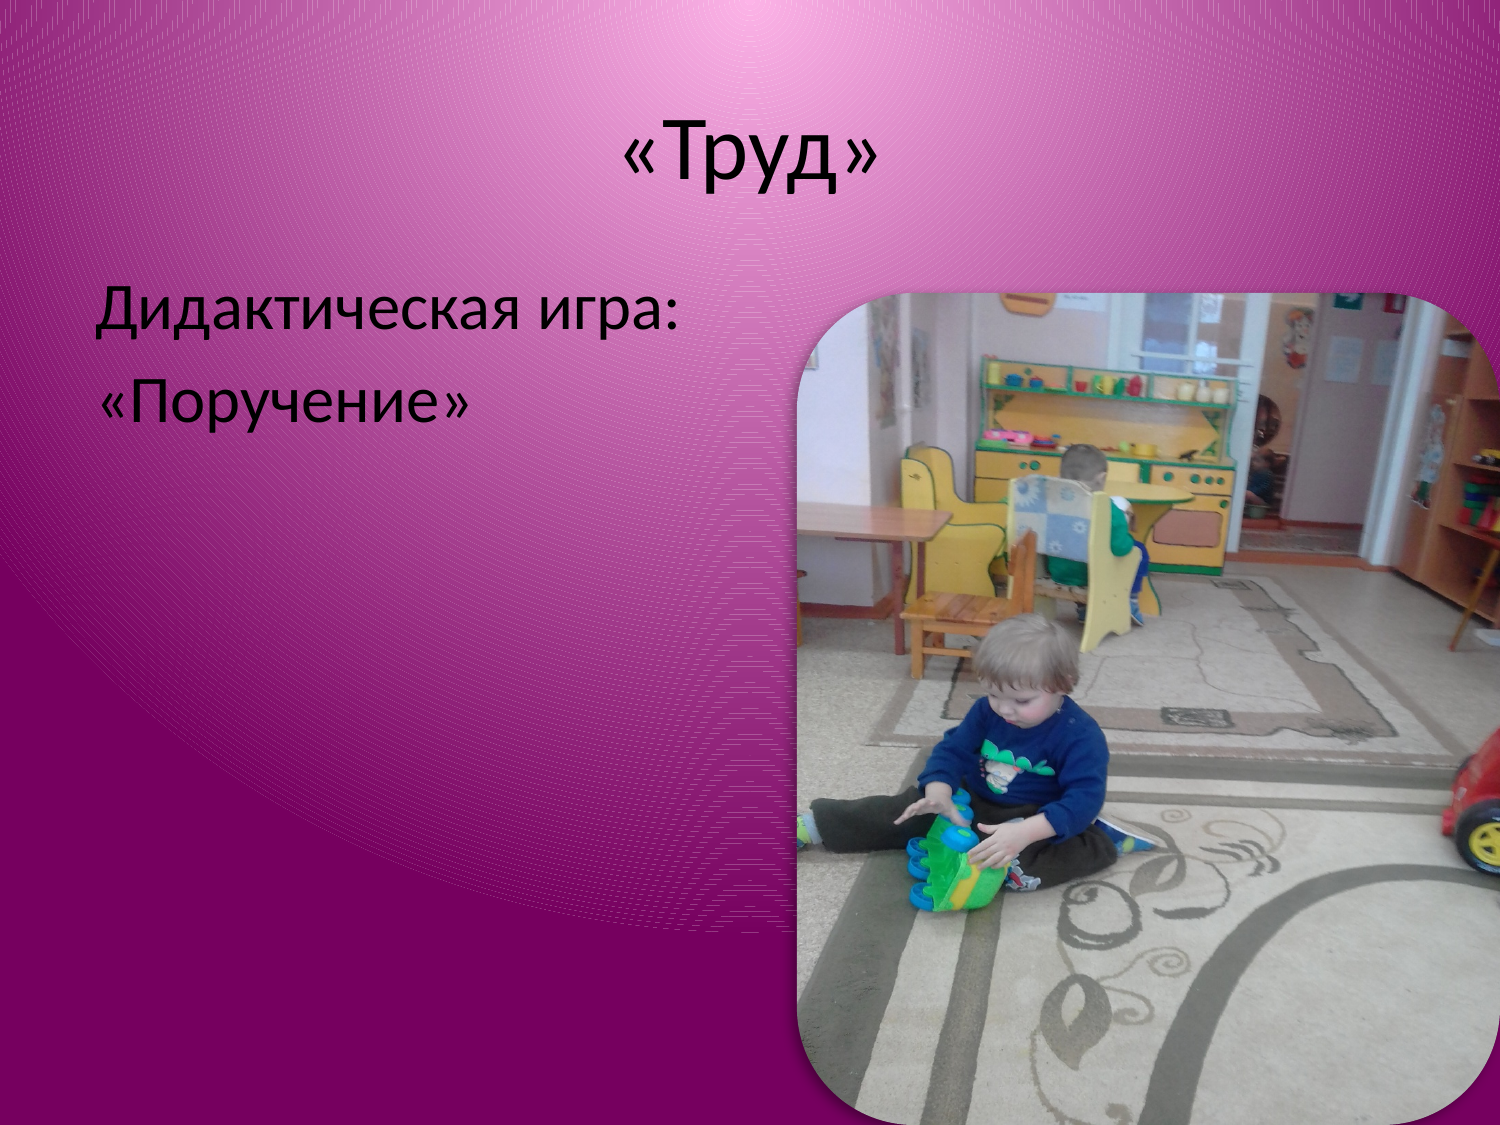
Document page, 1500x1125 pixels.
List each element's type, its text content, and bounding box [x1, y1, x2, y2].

title «Труд» [112, 66, 1388, 220]
picture [732, 292, 1500, 1125]
subtitle Дидактическая игра: «Поручение» [64, 255, 1275, 567]
